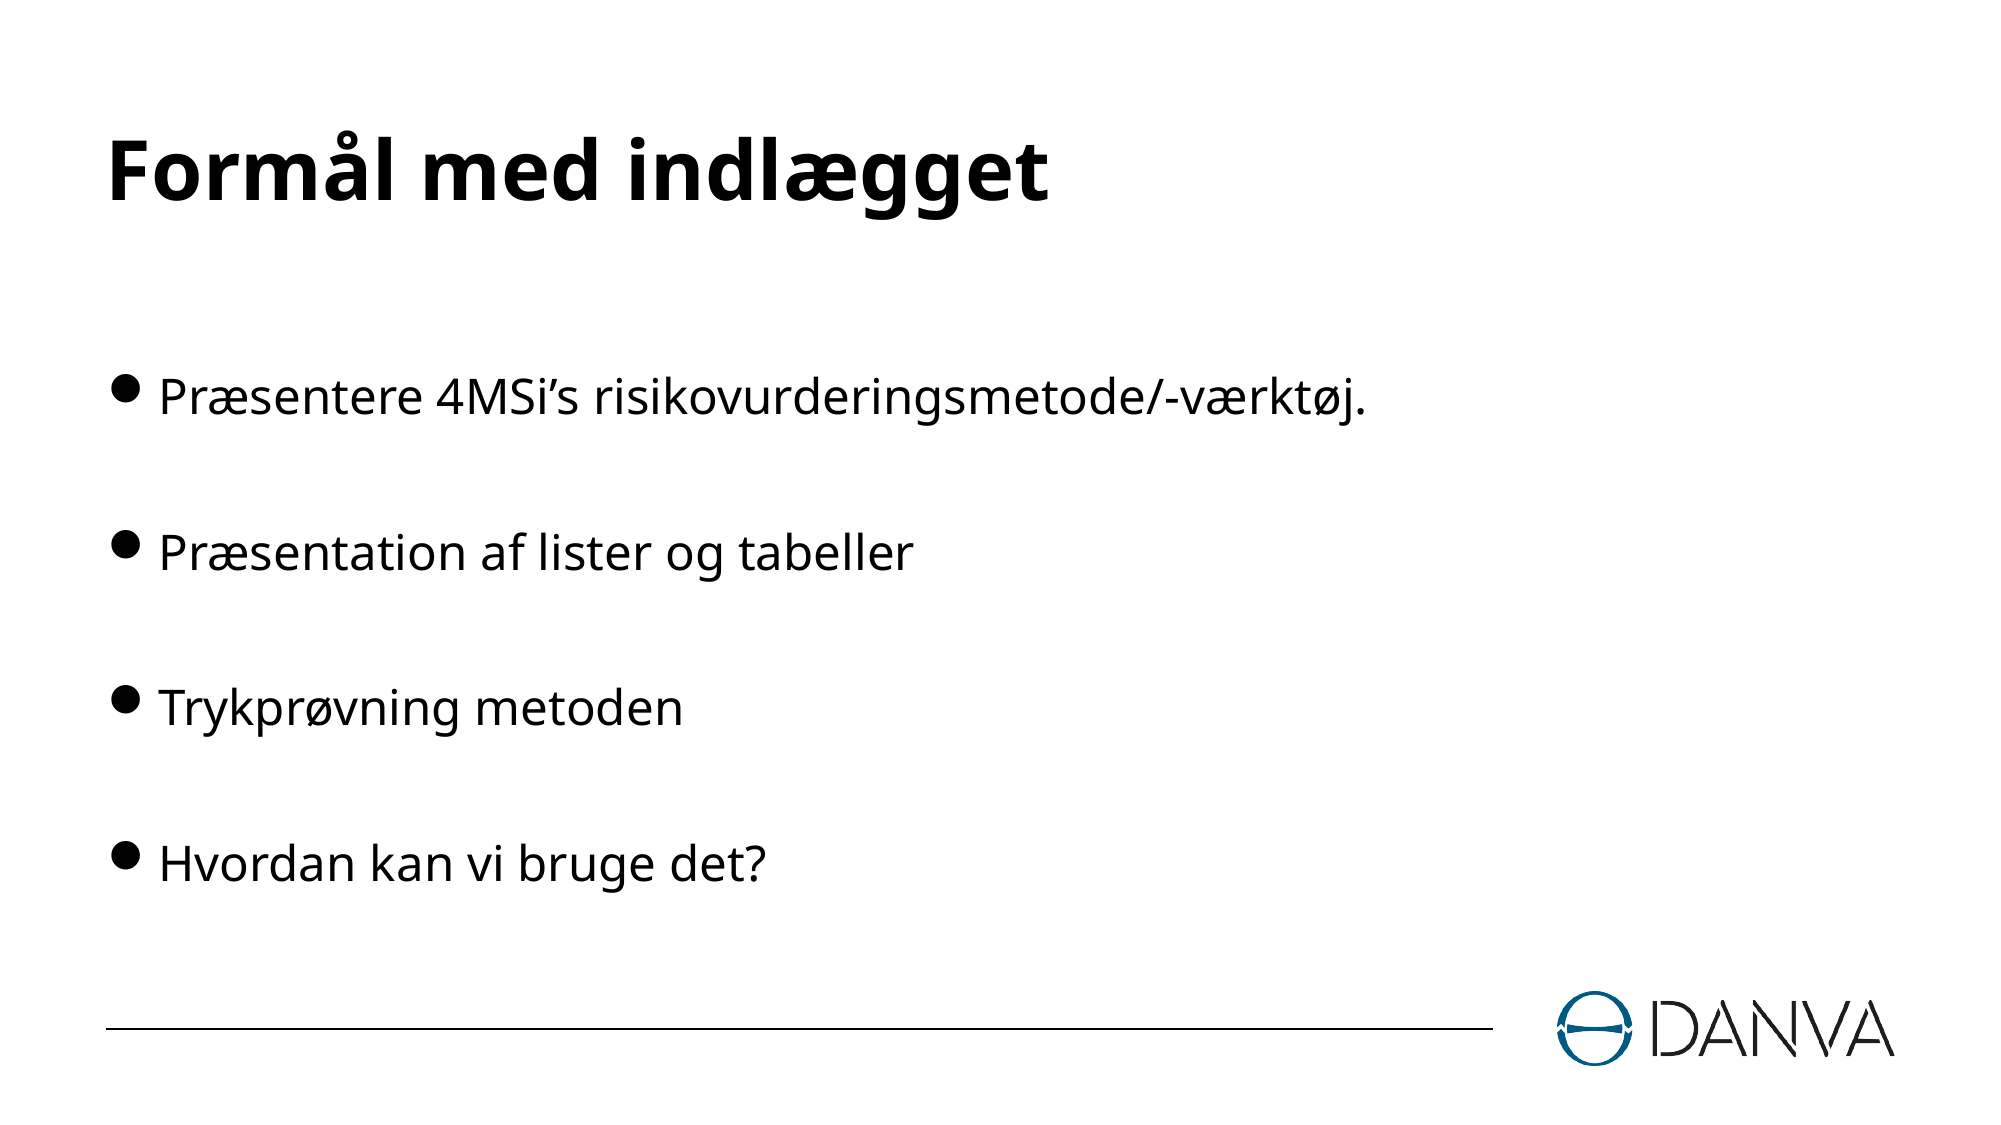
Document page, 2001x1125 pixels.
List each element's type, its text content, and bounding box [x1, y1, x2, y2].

picture [1557, 1039, 1584, 1066]
list Præsentere 4MSi’s risikovurderingsmetode/-værktøj. Præsentation af lister og tabeller Trykprøvning metoden Hvordan kan vi bruge det? [107, 278, 1891, 1021]
title Formål med indlægget [105, 85, 1890, 274]
picture [1557, 991, 1895, 1066]
